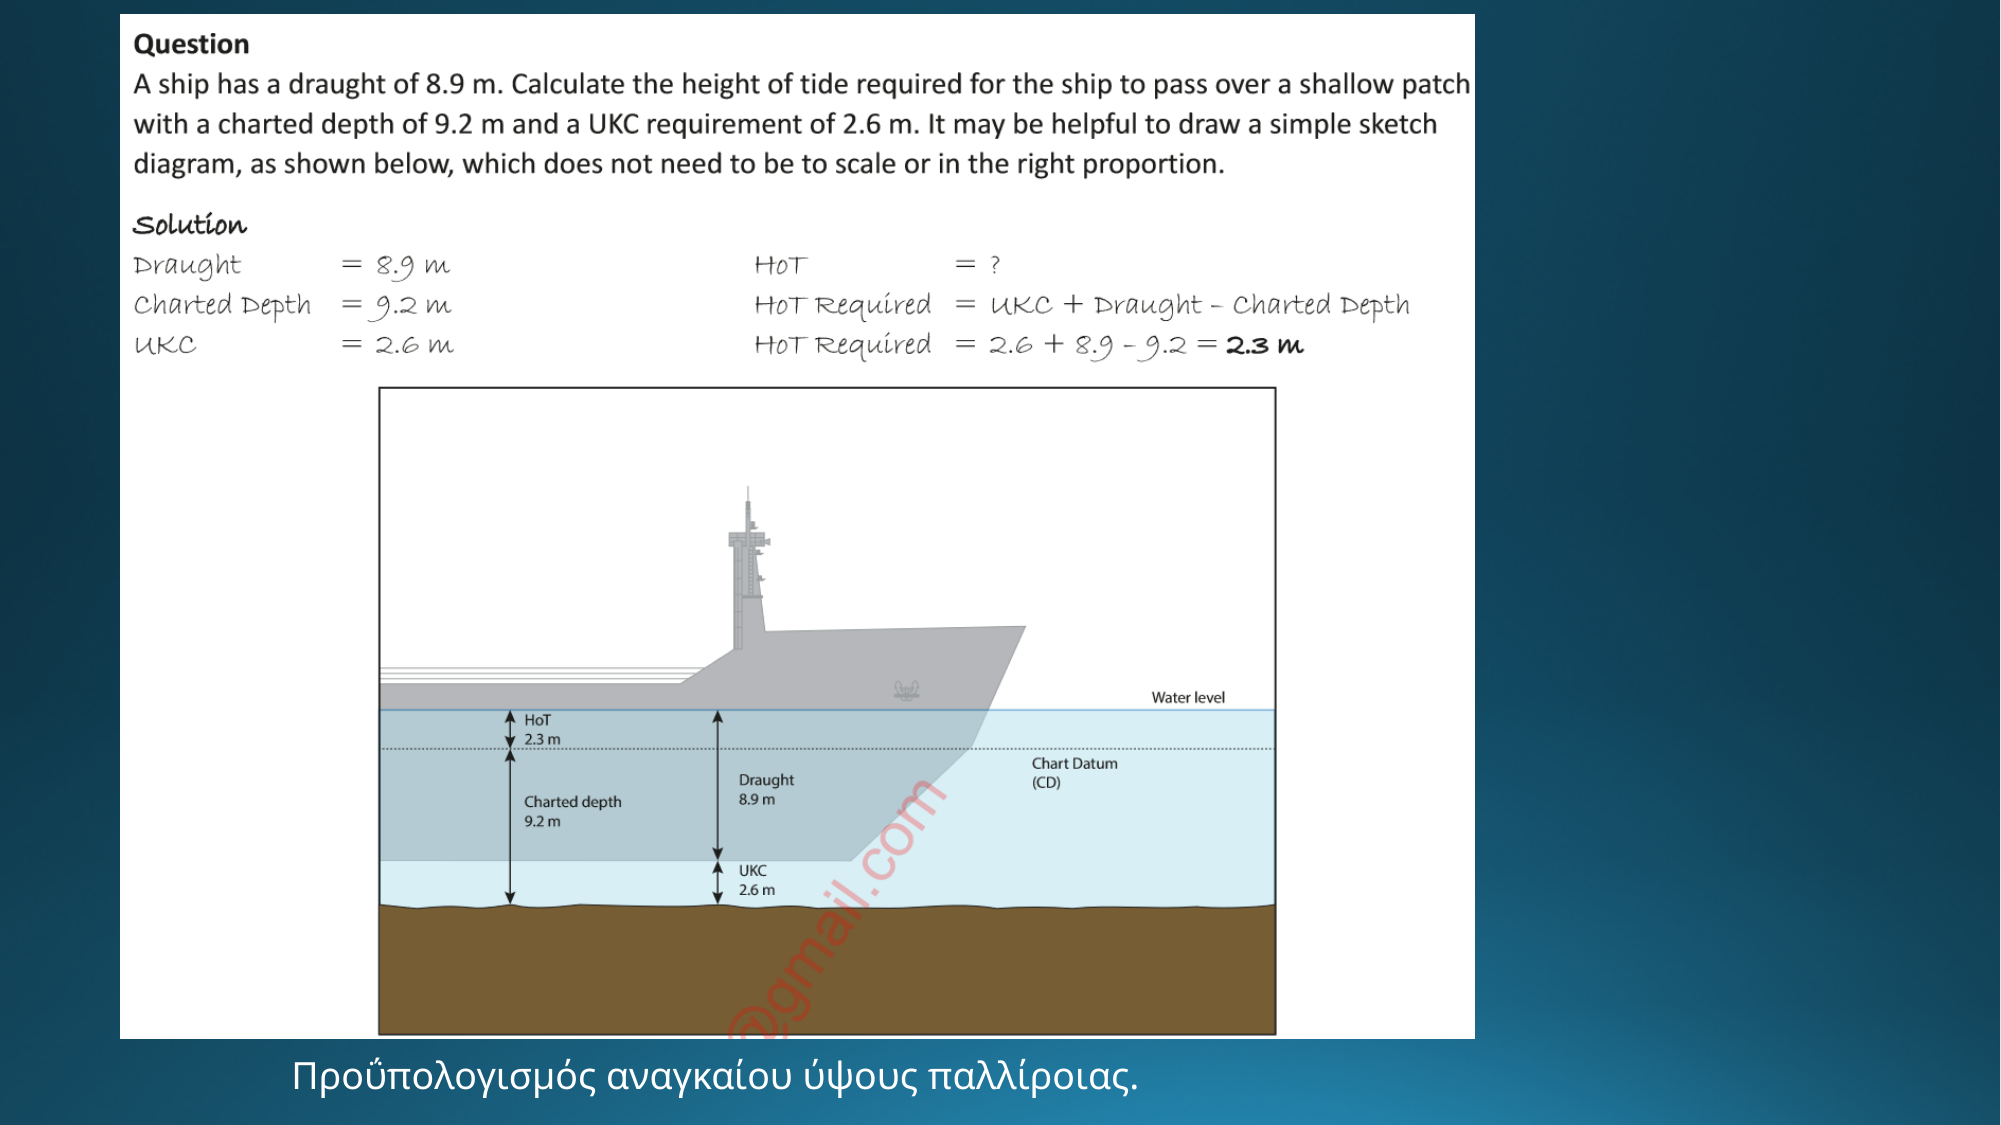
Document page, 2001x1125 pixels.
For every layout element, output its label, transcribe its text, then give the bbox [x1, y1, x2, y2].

picture [0, 0, 2001, 1125]
text_box Προΰπολογισμός αναγκαίου ύψους παλλίροιας. [276, 1044, 1258, 1105]
